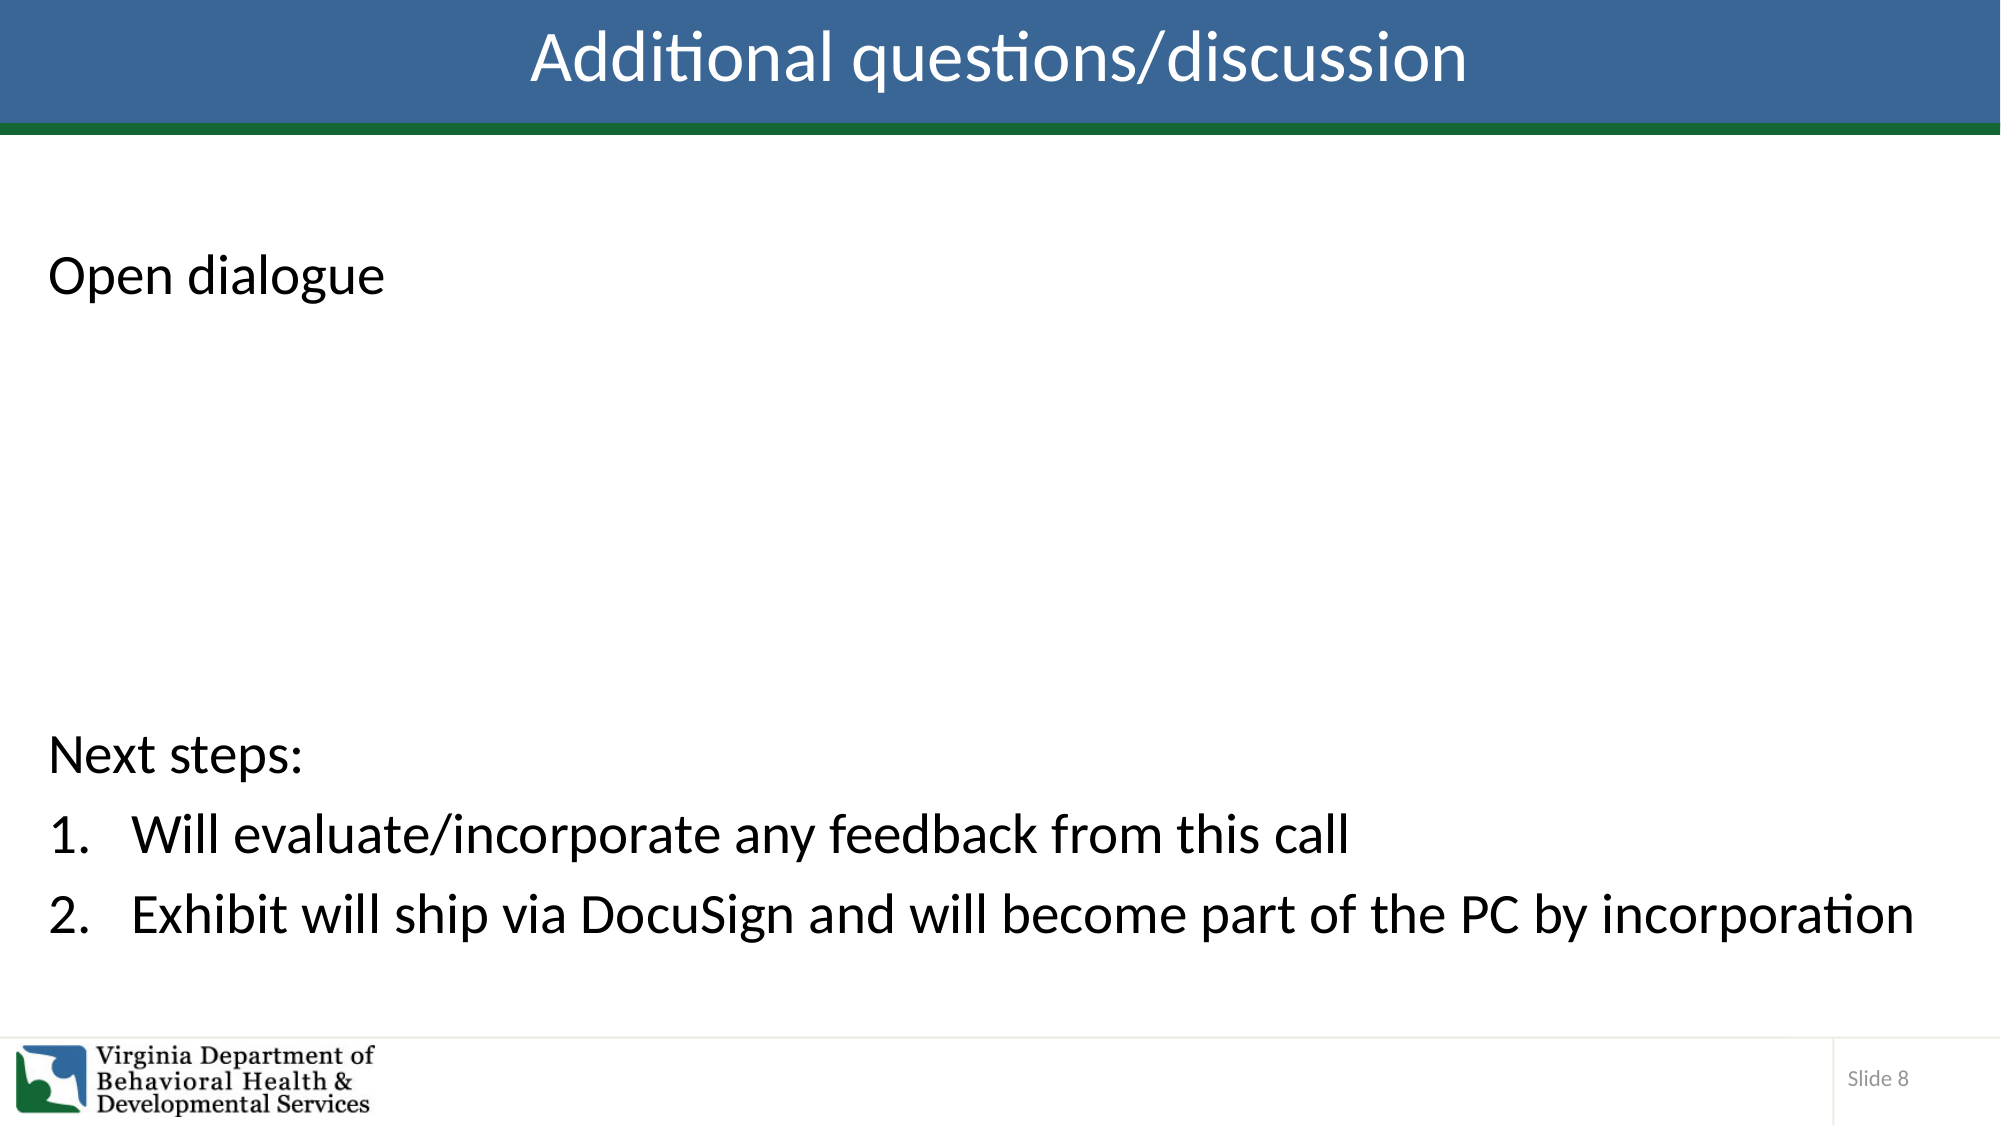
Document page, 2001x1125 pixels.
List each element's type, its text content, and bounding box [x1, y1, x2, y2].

picture [16, 1043, 375, 1117]
title Additional questions/discussion [0, 0, 2000, 125]
list Open dialogue Next steps: Will evaluate/incorporate any feedback from this call Exhibit will ship via DocuSign and will become part of the PC by incorporation [33, 149, 1934, 1025]
